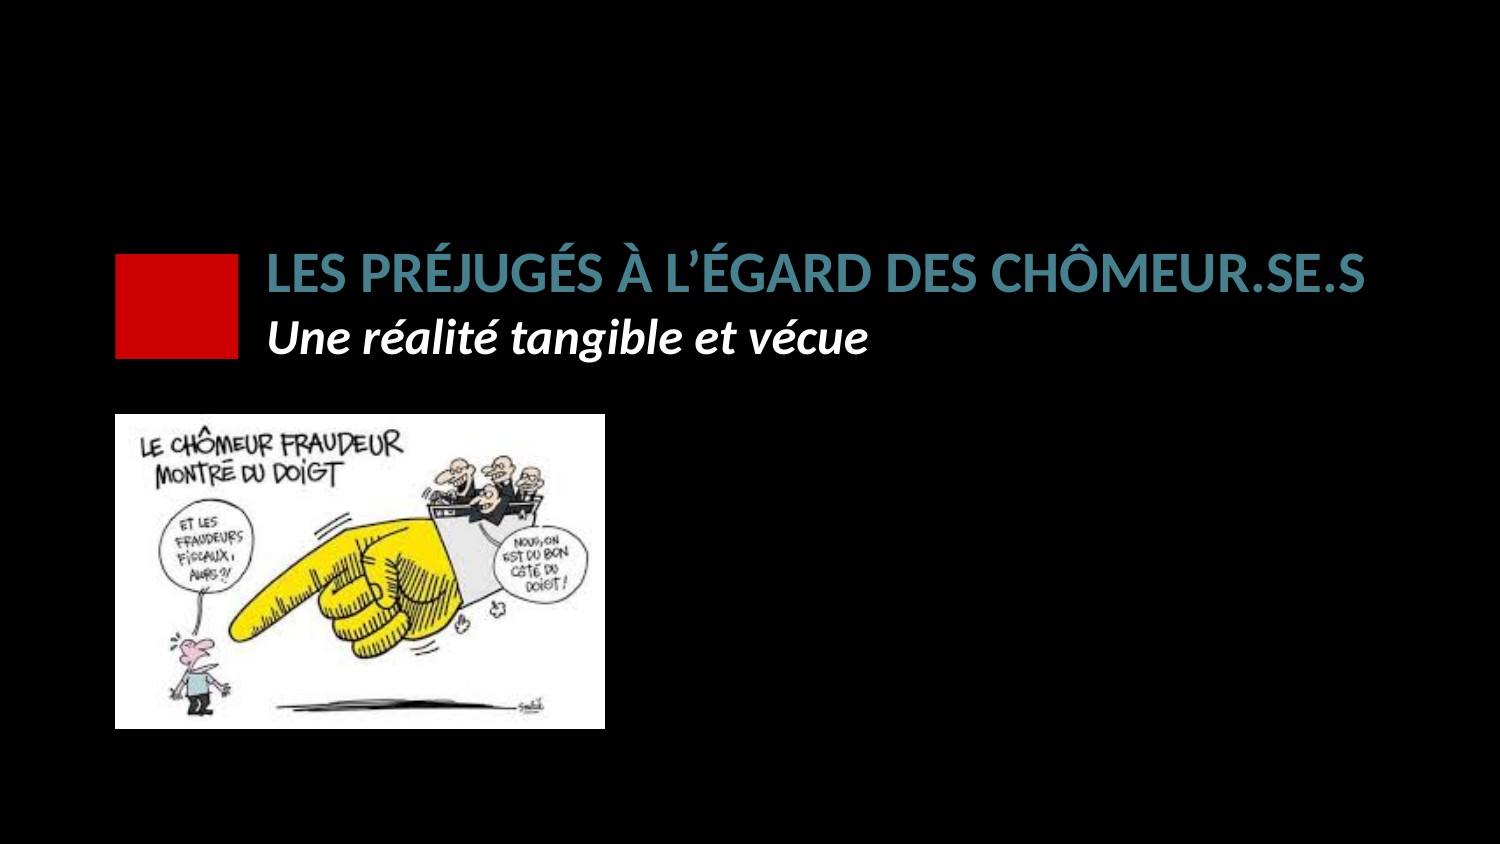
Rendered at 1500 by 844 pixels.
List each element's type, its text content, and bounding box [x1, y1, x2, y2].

title LES PRÉJUGÉS À L’ÉGARD DES CHÔMEUR.SE.S Une réalité tangible et vécue [251, 218, 1462, 395]
picture [115, 413, 606, 730]
text_box [115, 254, 239, 359]
